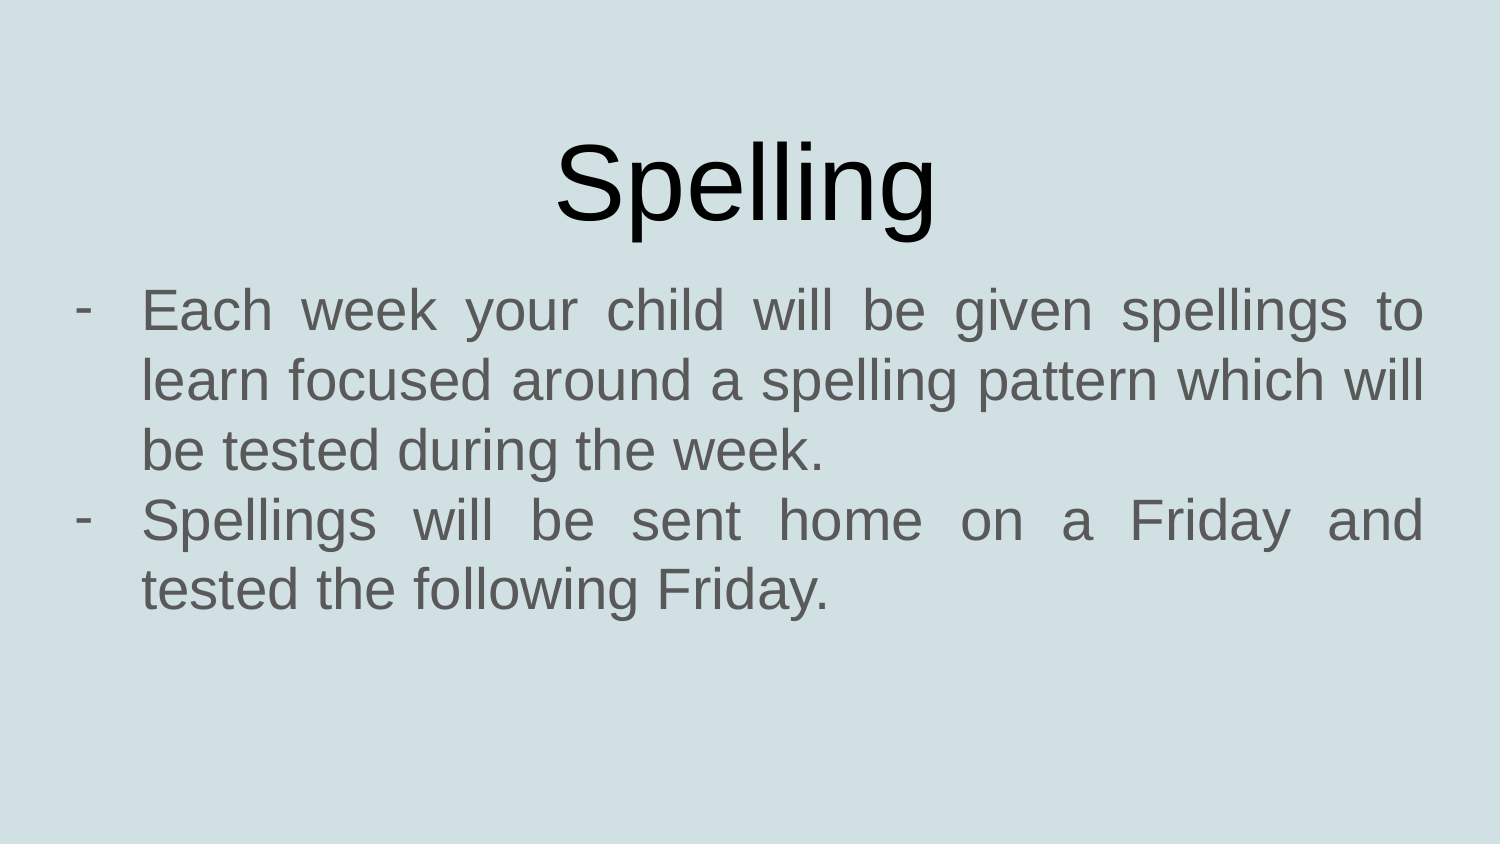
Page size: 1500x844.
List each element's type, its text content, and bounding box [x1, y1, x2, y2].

subtitle Each week your child will be given spellings to learn focused around a spelling pattern which will be tested during the week. Spellings will be sent home on a Friday and tested the following Friday. [51, 256, 1443, 721]
title Spelling [51, 83, 1443, 256]
